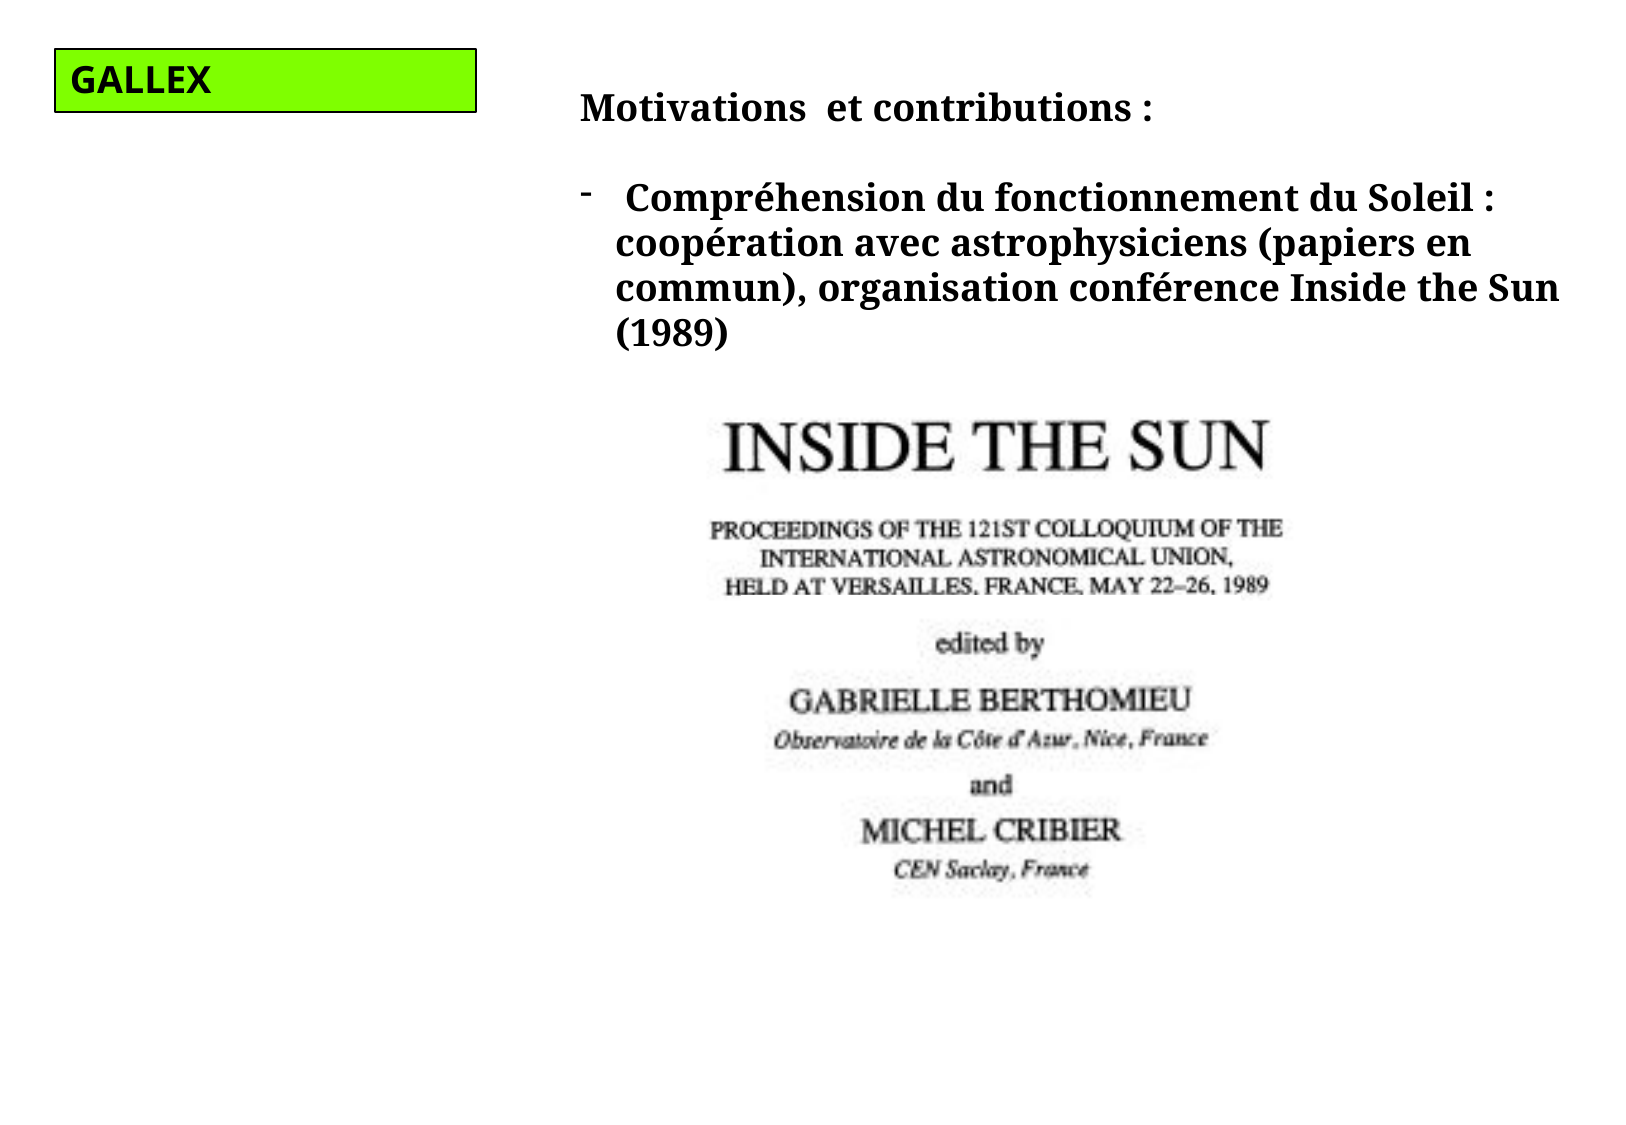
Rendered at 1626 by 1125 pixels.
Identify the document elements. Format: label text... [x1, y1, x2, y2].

picture [647, 378, 1311, 906]
text_box Motivations et contributions : Compréhension du fonctionnement du Soleil : coopération avec astrophysiciens (papiers en commun), organisation conférence Inside the Sun (1989) [565, 76, 1577, 407]
text_box GALLEX [55, 48, 477, 112]
